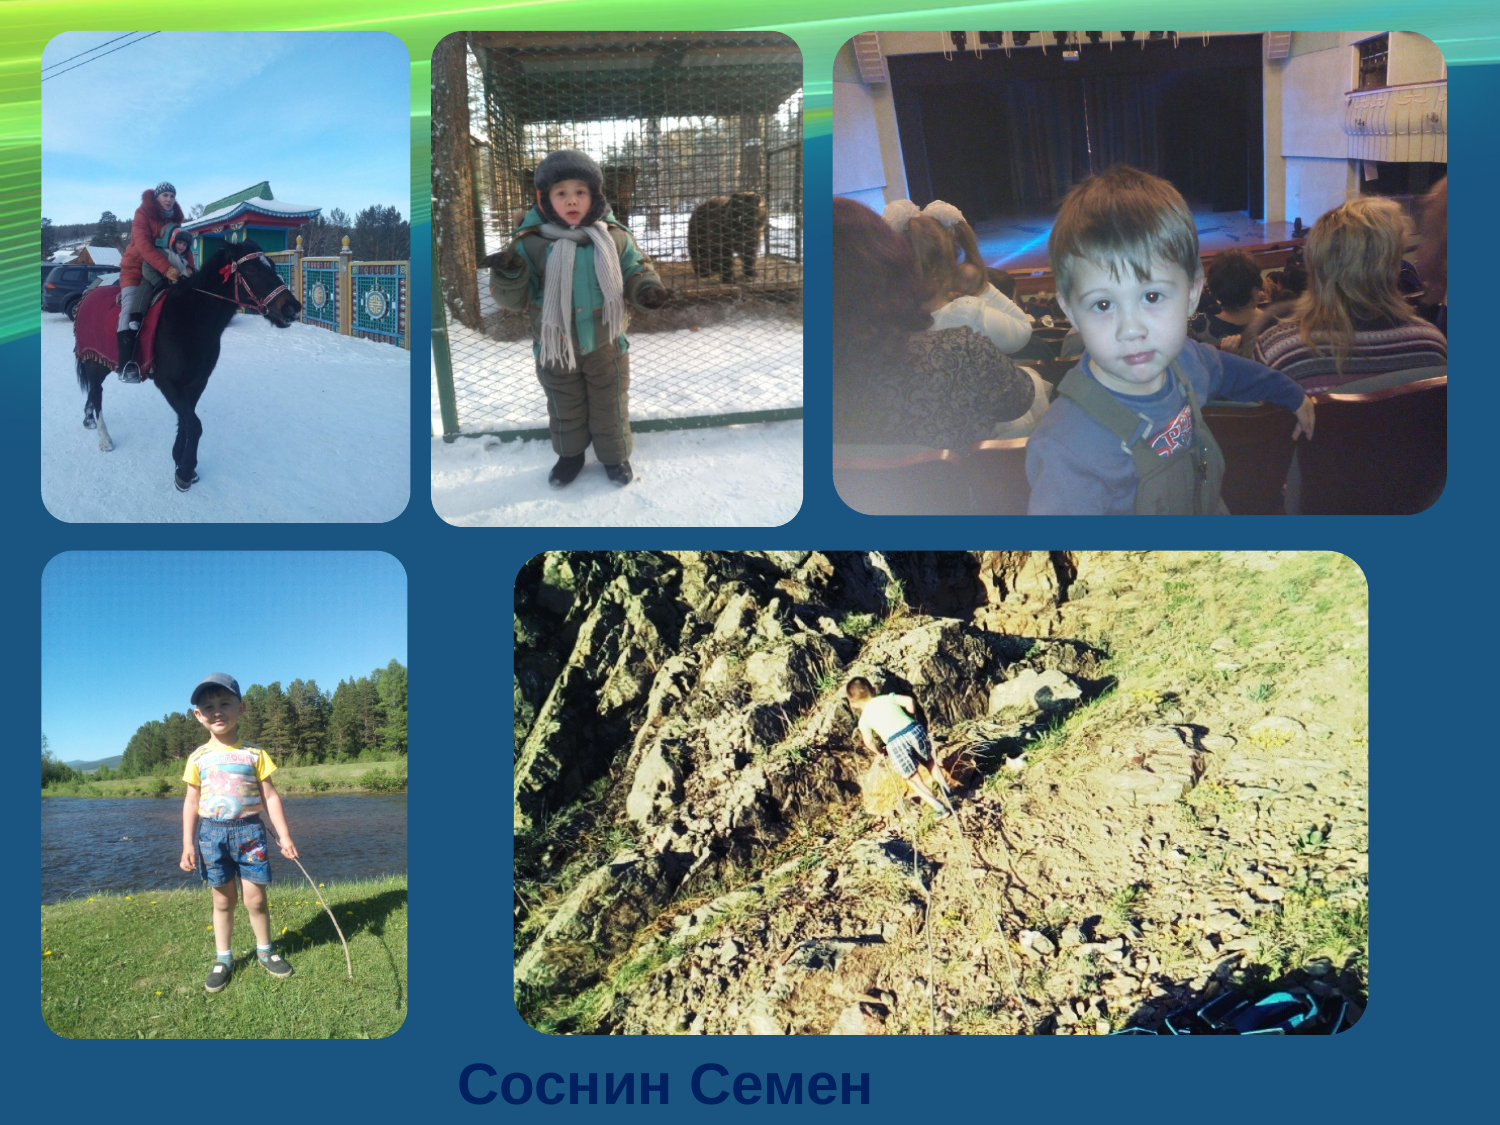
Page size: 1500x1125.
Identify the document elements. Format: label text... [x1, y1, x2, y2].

text_box Соснин Семен [442, 1039, 1110, 1124]
picture [0, 0, 1500, 1125]
